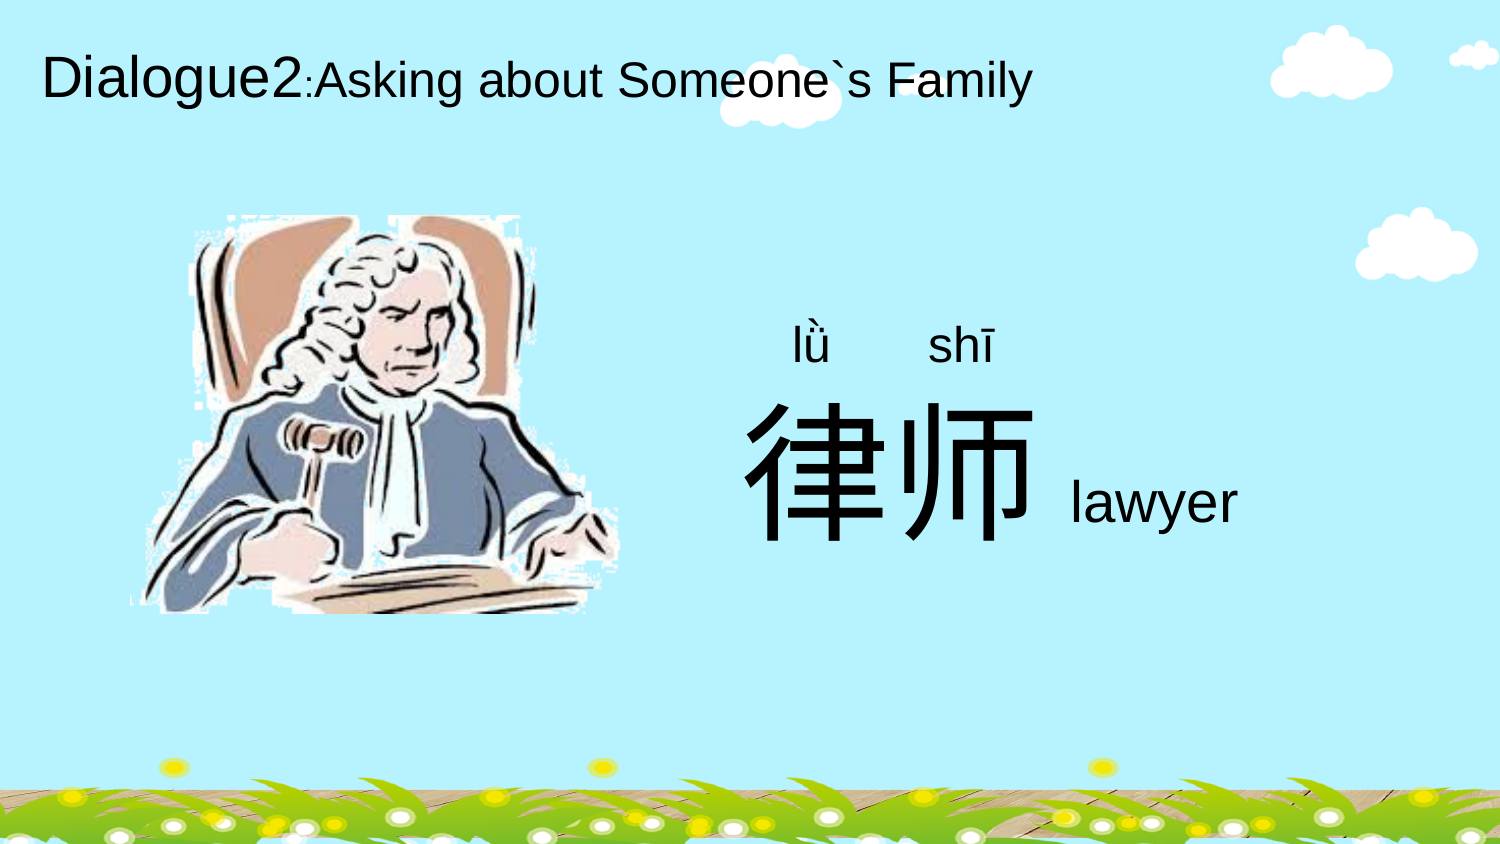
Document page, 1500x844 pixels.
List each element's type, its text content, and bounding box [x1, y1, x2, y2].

text_box lawyer [1055, 457, 1477, 542]
picture [1288, 180, 1500, 306]
text_box 律师 [725, 371, 1071, 747]
text_box Dialogue2:Asking about Someone`s Family [26, 31, 648, 117]
picture [1203, 0, 1500, 124]
text_box lǜ shī [749, 305, 1145, 380]
picture [652, 28, 998, 153]
text_box Dialogue2:Asking about Someone`s Family [1002, 31, 1128, 117]
picture [130, 215, 653, 615]
picture [0, 757, 1500, 844]
